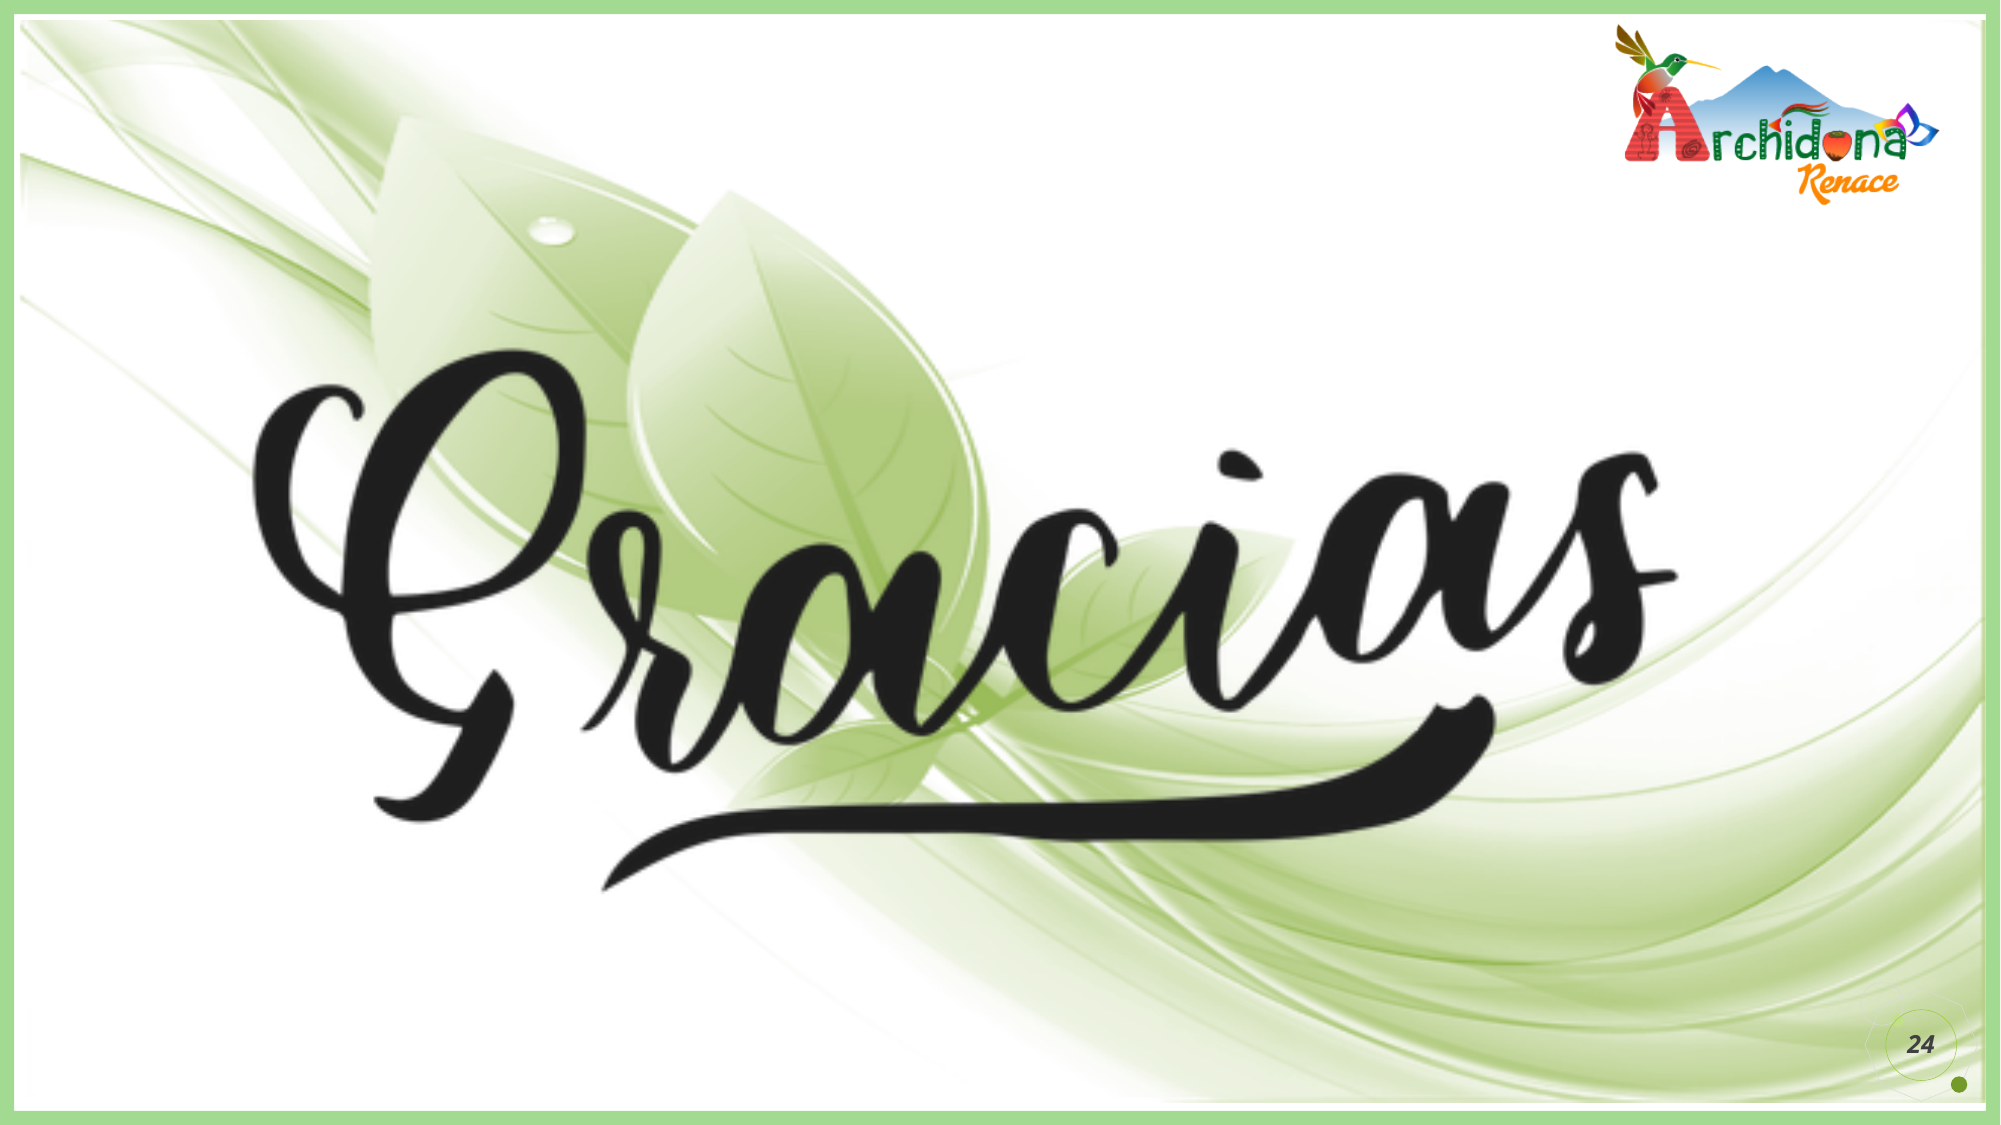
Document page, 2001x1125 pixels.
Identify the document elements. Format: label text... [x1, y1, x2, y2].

picture [190, 0, 1968, 1125]
slide_number 24 [1885, 1009, 1957, 1081]
